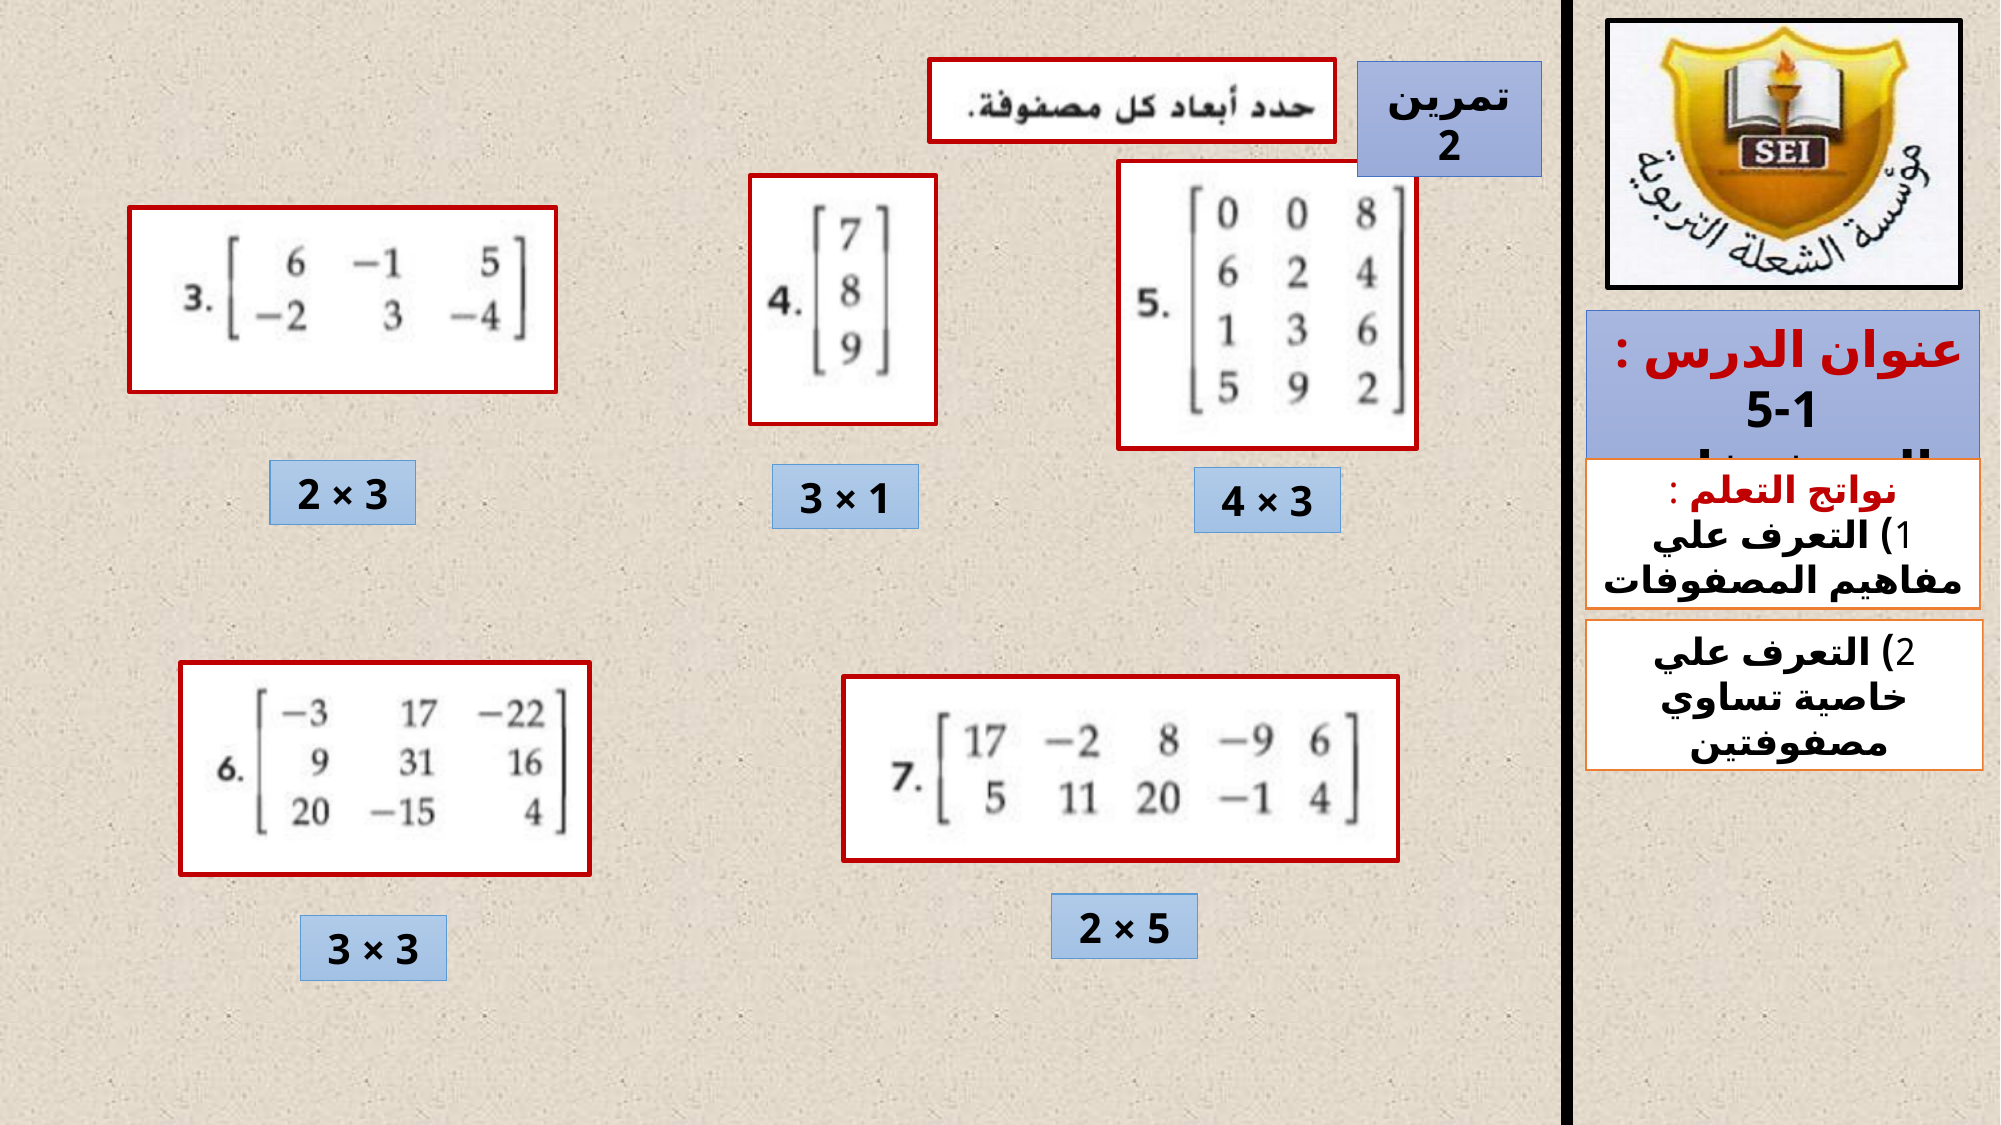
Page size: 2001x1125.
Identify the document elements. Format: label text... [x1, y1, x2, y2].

picture [0, 0, 1561, 1125]
text_box تمرين 2 [1357, 61, 1542, 177]
text_box 3 × 4 [1194, 467, 1341, 533]
text_box 5 × 2 [1051, 893, 1198, 959]
text_box 3 × 2 [269, 460, 416, 525]
text_box 3 × 3 [300, 915, 447, 981]
picture [1573, 0, 2001, 1125]
text_box 1 × 3 [772, 464, 919, 529]
